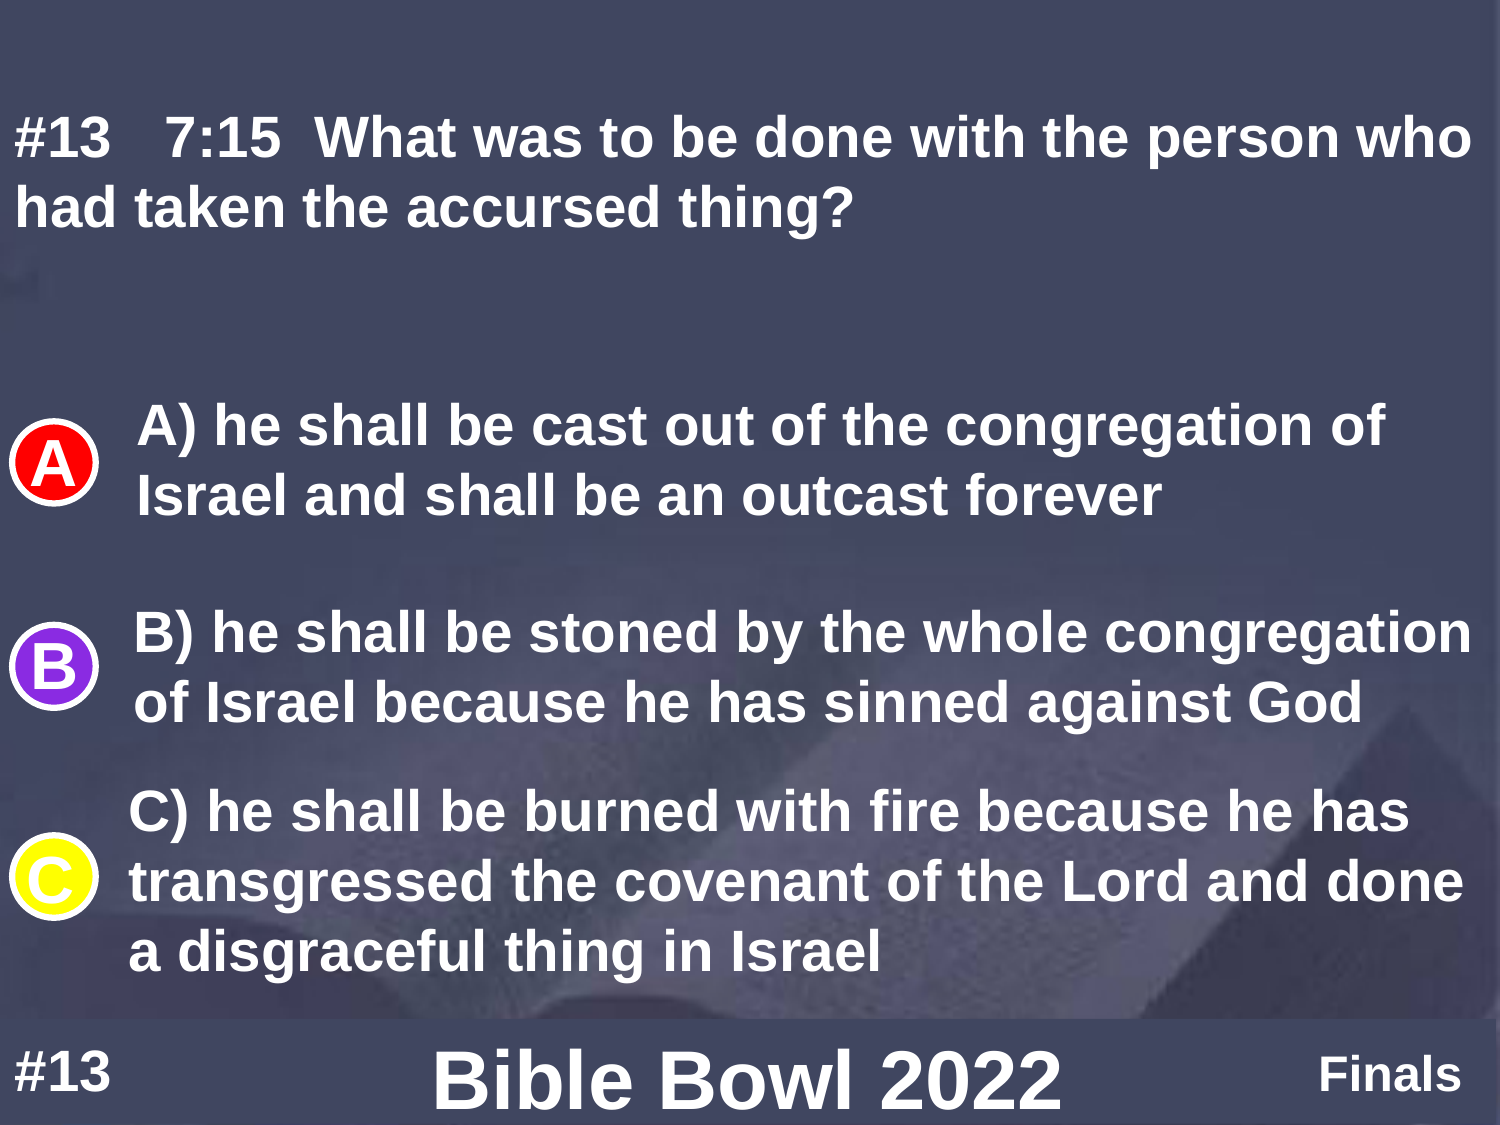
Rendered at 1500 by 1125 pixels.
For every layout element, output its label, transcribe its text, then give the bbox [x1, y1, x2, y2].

text_box B) he shall be stoned by the whole congregation of Israel because he has sinned against God [119, 570, 1498, 758]
text_box C) he shall be burned with fire because he has transgressed the covenant of the Lord and done a disgraceful thing in Israel [113, 784, 1498, 972]
text_box A) he shall be cast out of the congregation of Israel and shall be an outcast forever [121, 363, 1500, 551]
text_box #13 7:15 What was to be done with the person who had taken the accursed thing? [0, 0, 1498, 339]
text_box #13 [0, 1025, 313, 1125]
picture [0, 0, 1500, 1125]
